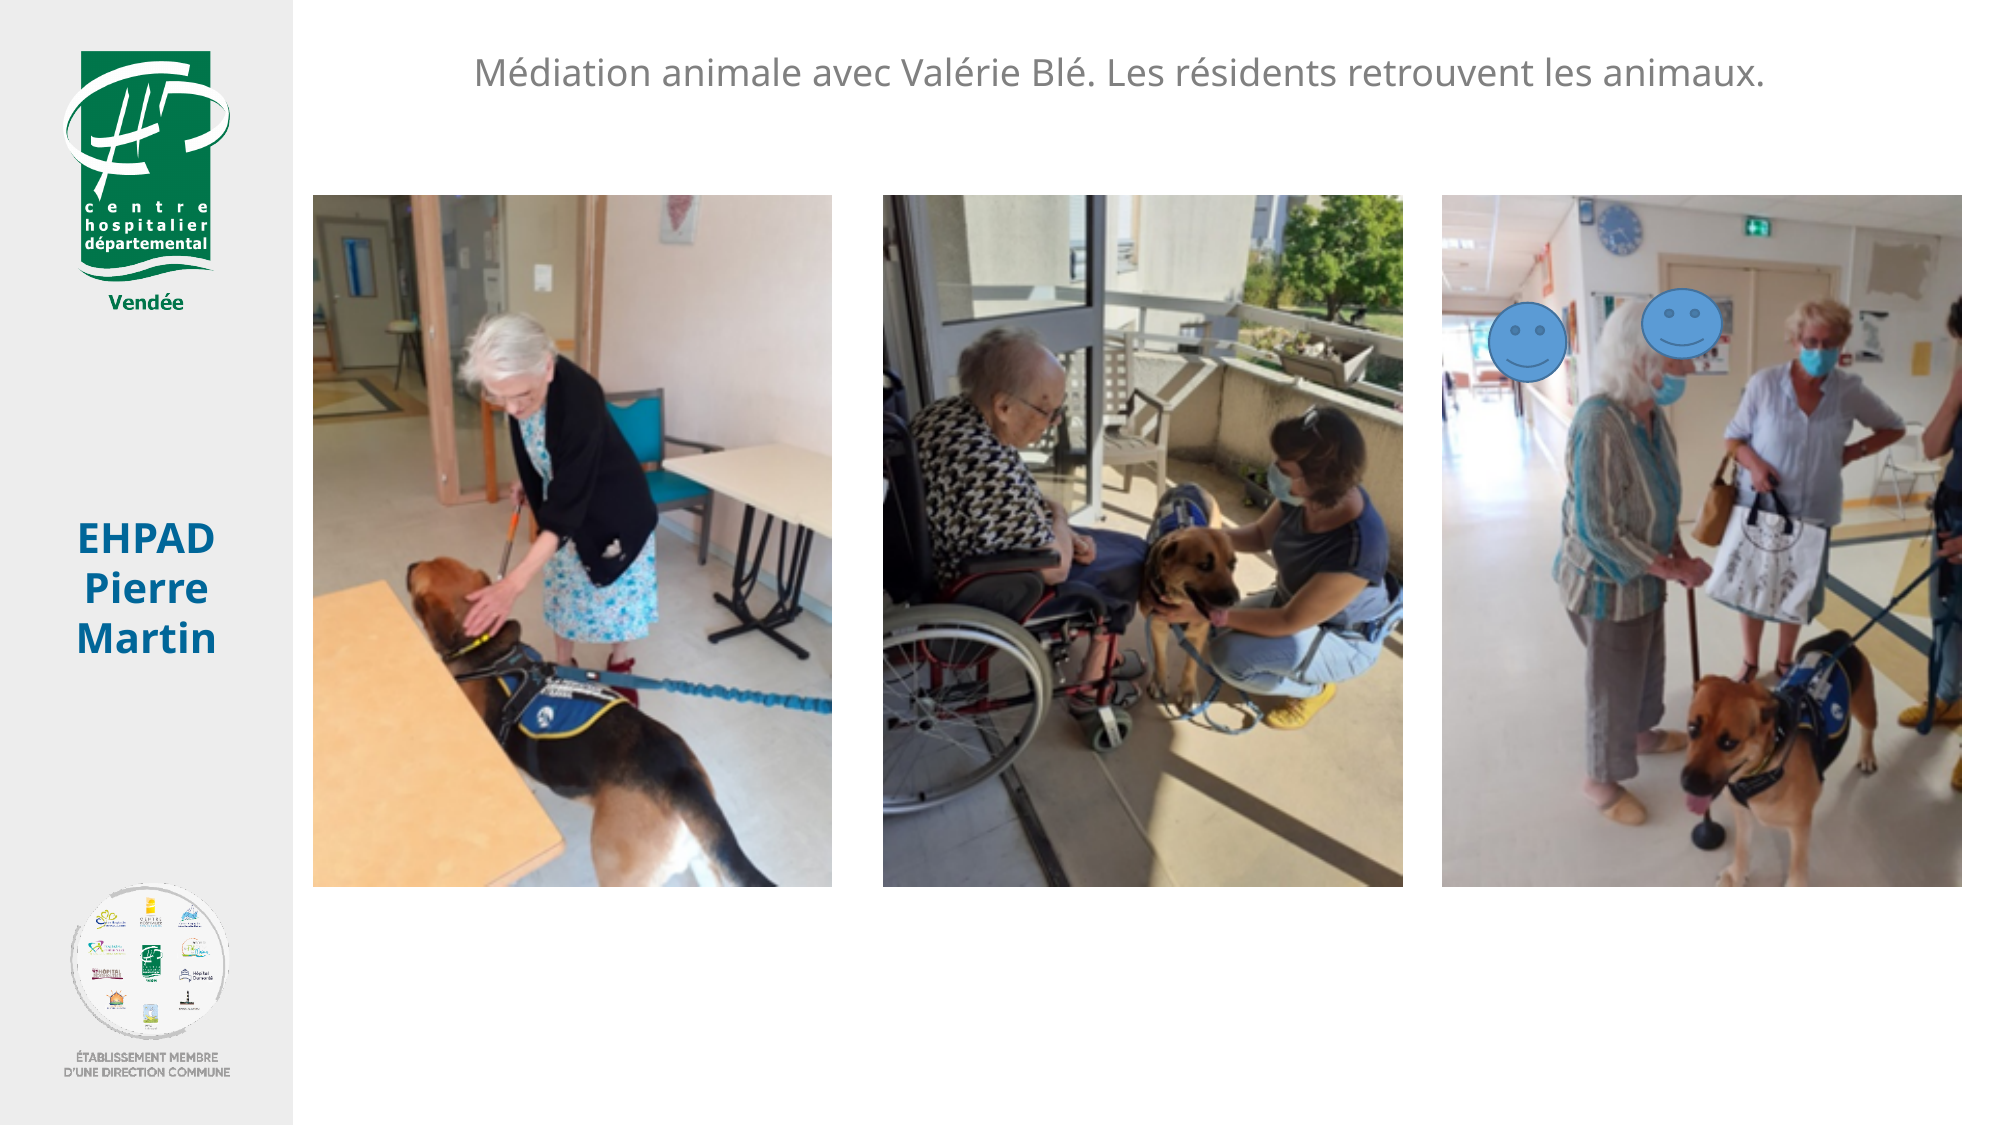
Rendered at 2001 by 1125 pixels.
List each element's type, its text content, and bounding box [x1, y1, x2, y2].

picture [313, 195, 832, 887]
picture [41, 875, 252, 1085]
picture [1442, 195, 1962, 887]
picture [883, 195, 1403, 887]
text_box Médiation animale avec Valérie Blé. Les résidents retrouvent les animaux. [459, 34, 1785, 102]
picture [63, 51, 230, 318]
